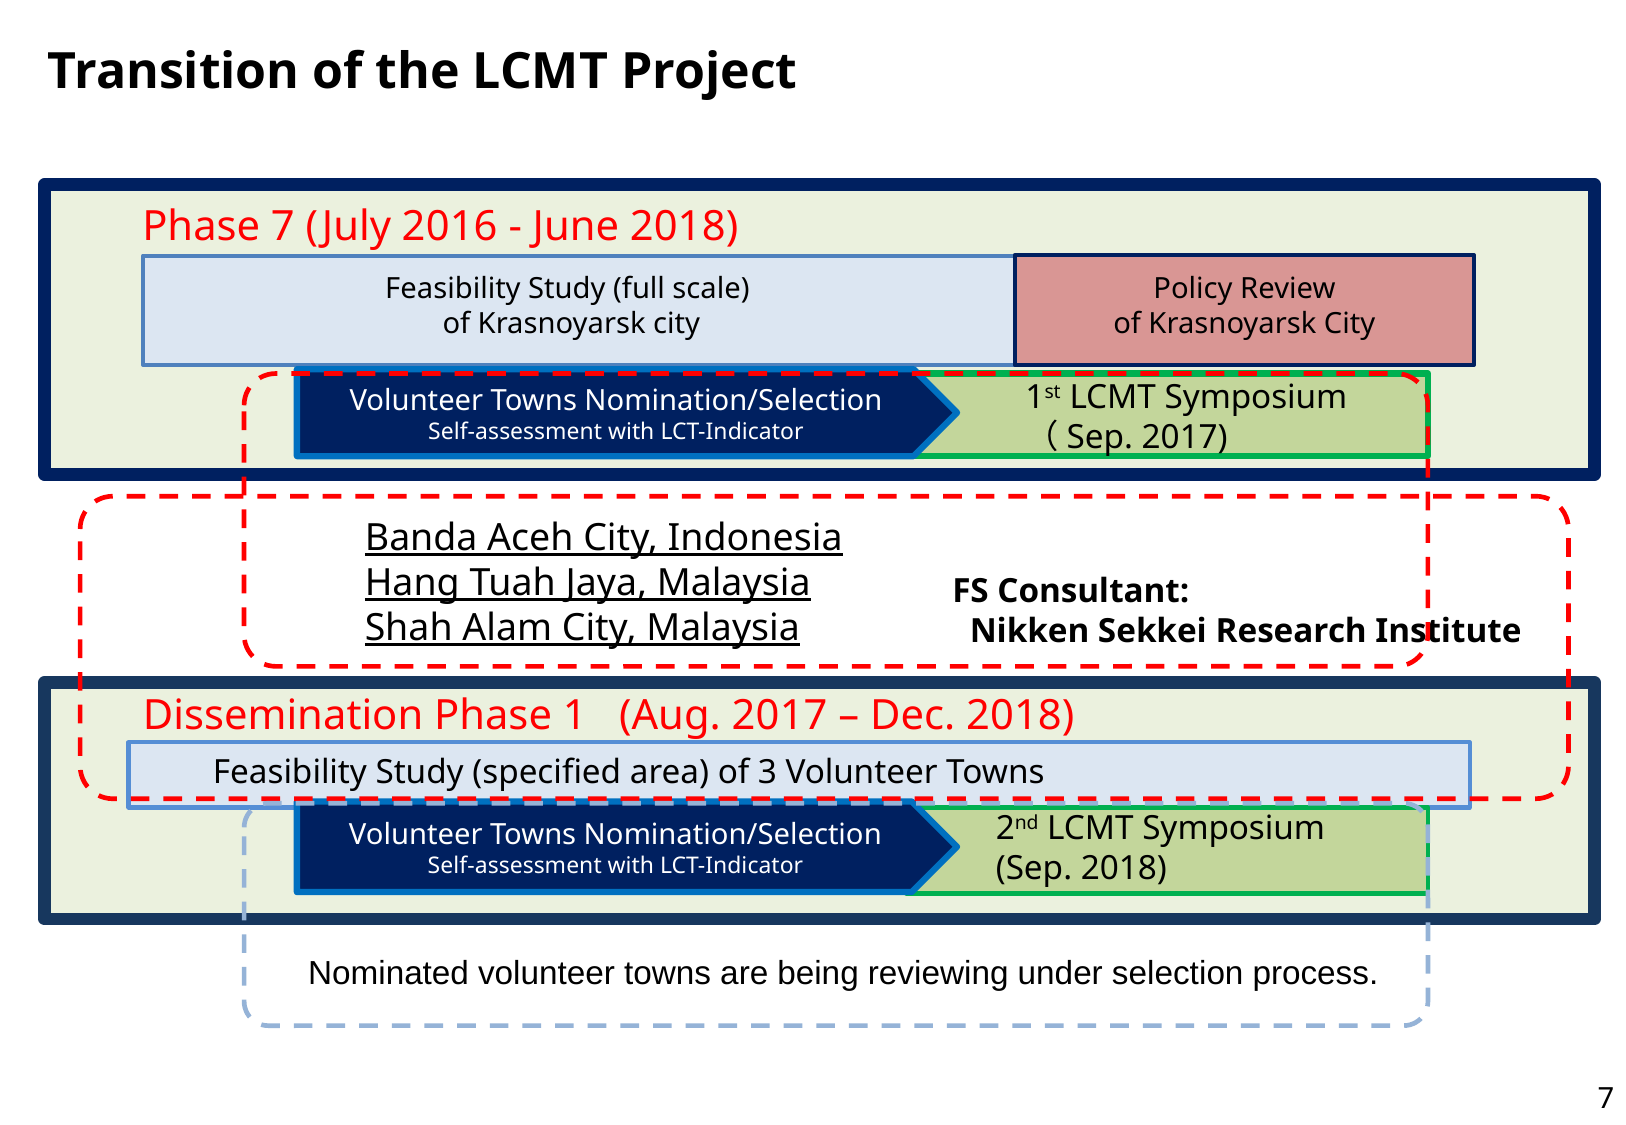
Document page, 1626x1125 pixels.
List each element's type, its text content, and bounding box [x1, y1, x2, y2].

text_box [1341, 799, 1472, 810]
text_box [1013, 253, 1476, 367]
text_box [914, 799, 981, 803]
text_box [244, 803, 1428, 1026]
text_box 2nd LCMT Symposium (Sep. 2018) [981, 799, 1341, 803]
text_box [244, 373, 1428, 496]
slide_number 6 [1250, 1069, 1625, 1125]
text_box [80, 496, 1569, 799]
text_box [1363, 371, 1430, 458]
text_box [141, 254, 1013, 367]
text_box Phase 7 (July 2016 - June 2018) [127, 191, 754, 257]
text_box [43, 182, 1596, 477]
text_box Nominated volunteer towns are being reviewing under selection process. [293, 943, 1428, 999]
title Transition of the LCMT Project [32, 30, 1593, 107]
text_box [1428, 680, 1597, 921]
text_box [1417, 806, 1430, 896]
text_box 1st LCMT Symposium （Sep. 2017) [1010, 367, 1363, 373]
text_box Volunteer Towns Nomination/Selection Self-assessment with LCT-Indicator [294, 799, 917, 803]
text_box [43, 680, 250, 921]
text_box Volunteer Towns Nomination/Selection Self-assessment with LCT-Indicator [294, 367, 921, 373]
text_box Policy Review of Krasnoyarsk City [1098, 262, 1391, 347]
text_box [126, 799, 295, 810]
text_box Feasibility Study (full scale) of Krasnoyarsk city [370, 262, 773, 347]
